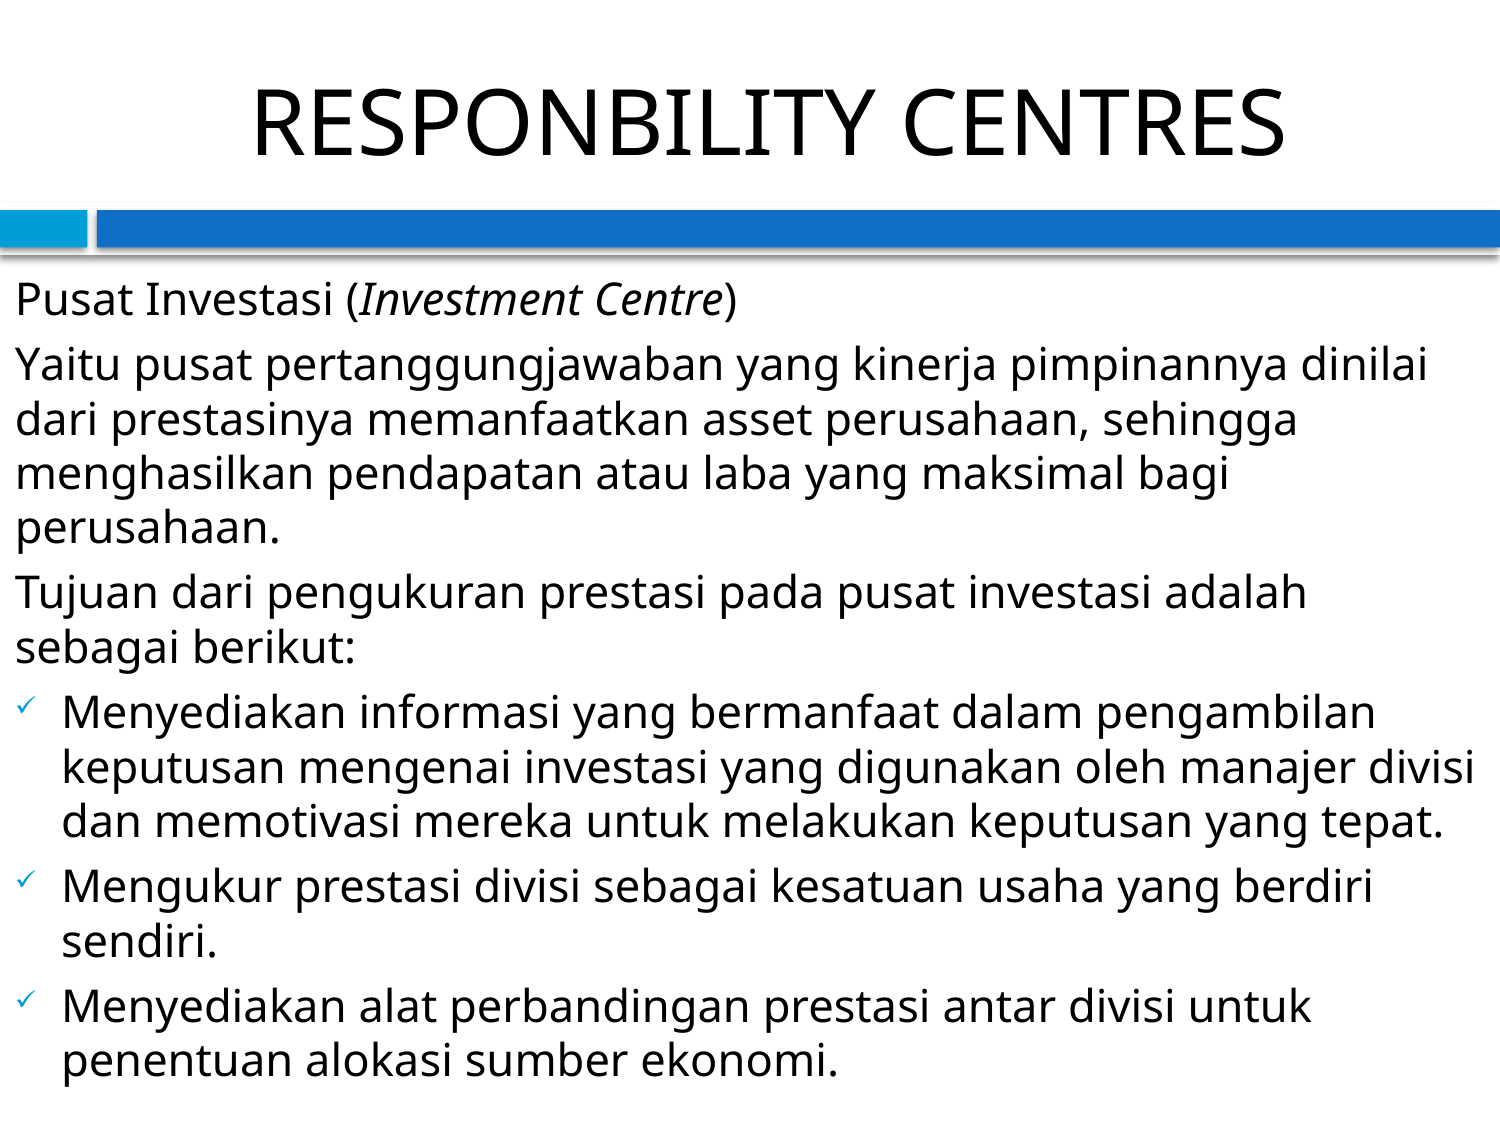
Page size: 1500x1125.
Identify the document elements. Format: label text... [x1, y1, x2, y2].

list Pusat Investasi (Investment Centre) Yaitu pusat pertanggungjawaban yang kinerja pimpinannya dinilai dari prestasinya memanfaatkan asset perusahaan, sehingga menghasilkan pendapatan atau laba yang maksimal bagi perusahaan. Tujuan dari pengukuran prestasi pada pusat investasi adalah sebagai berikut: Menyediakan informasi yang bermanfaat dalam pengambilan keputusan mengenai investasi yang digunakan oleh manajer divisi dan memotivasi mereka untuk melakukan keputusan yang tepat. Mengukur prestasi divisi sebagai kesatuan usaha yang berdiri sendiri. Menyediakan alat perbandingan prestasi antar divisi untuk penentuan alokasi sumber ekonomi. [0, 262, 1500, 1125]
title RESPONBILITY CENTRES [100, 37, 1438, 200]
